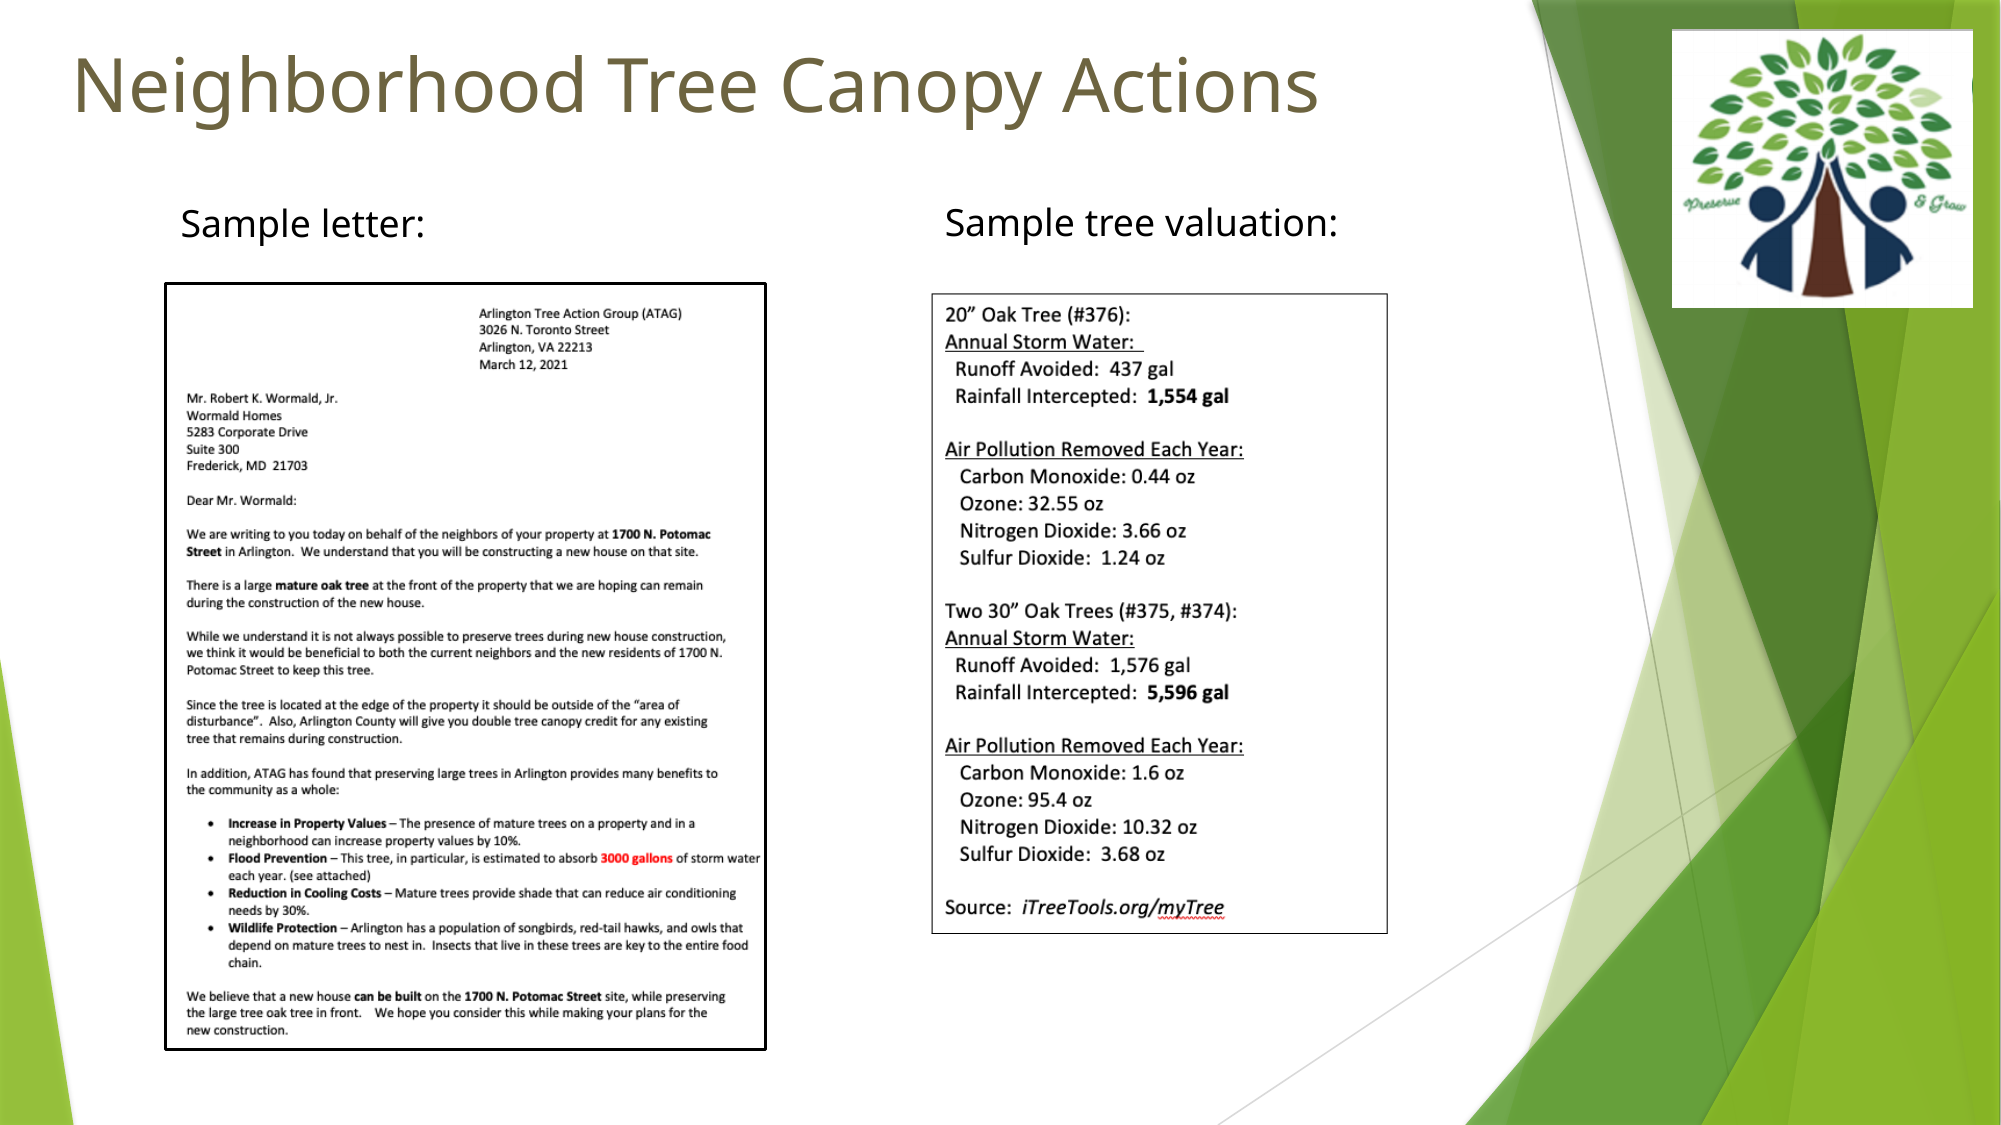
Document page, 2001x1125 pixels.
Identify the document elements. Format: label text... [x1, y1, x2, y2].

text_box [164, 282, 767, 288]
picture [916, 283, 1395, 935]
text_box Sample letter: [165, 192, 451, 253]
list [98, 168, 1581, 1059]
title Neighborhood Tree Canopy Actions [56, 29, 1531, 248]
picture [123, 289, 780, 1060]
text_box Sample tree valuation: [930, 191, 1364, 251]
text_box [1671, 29, 1973, 308]
